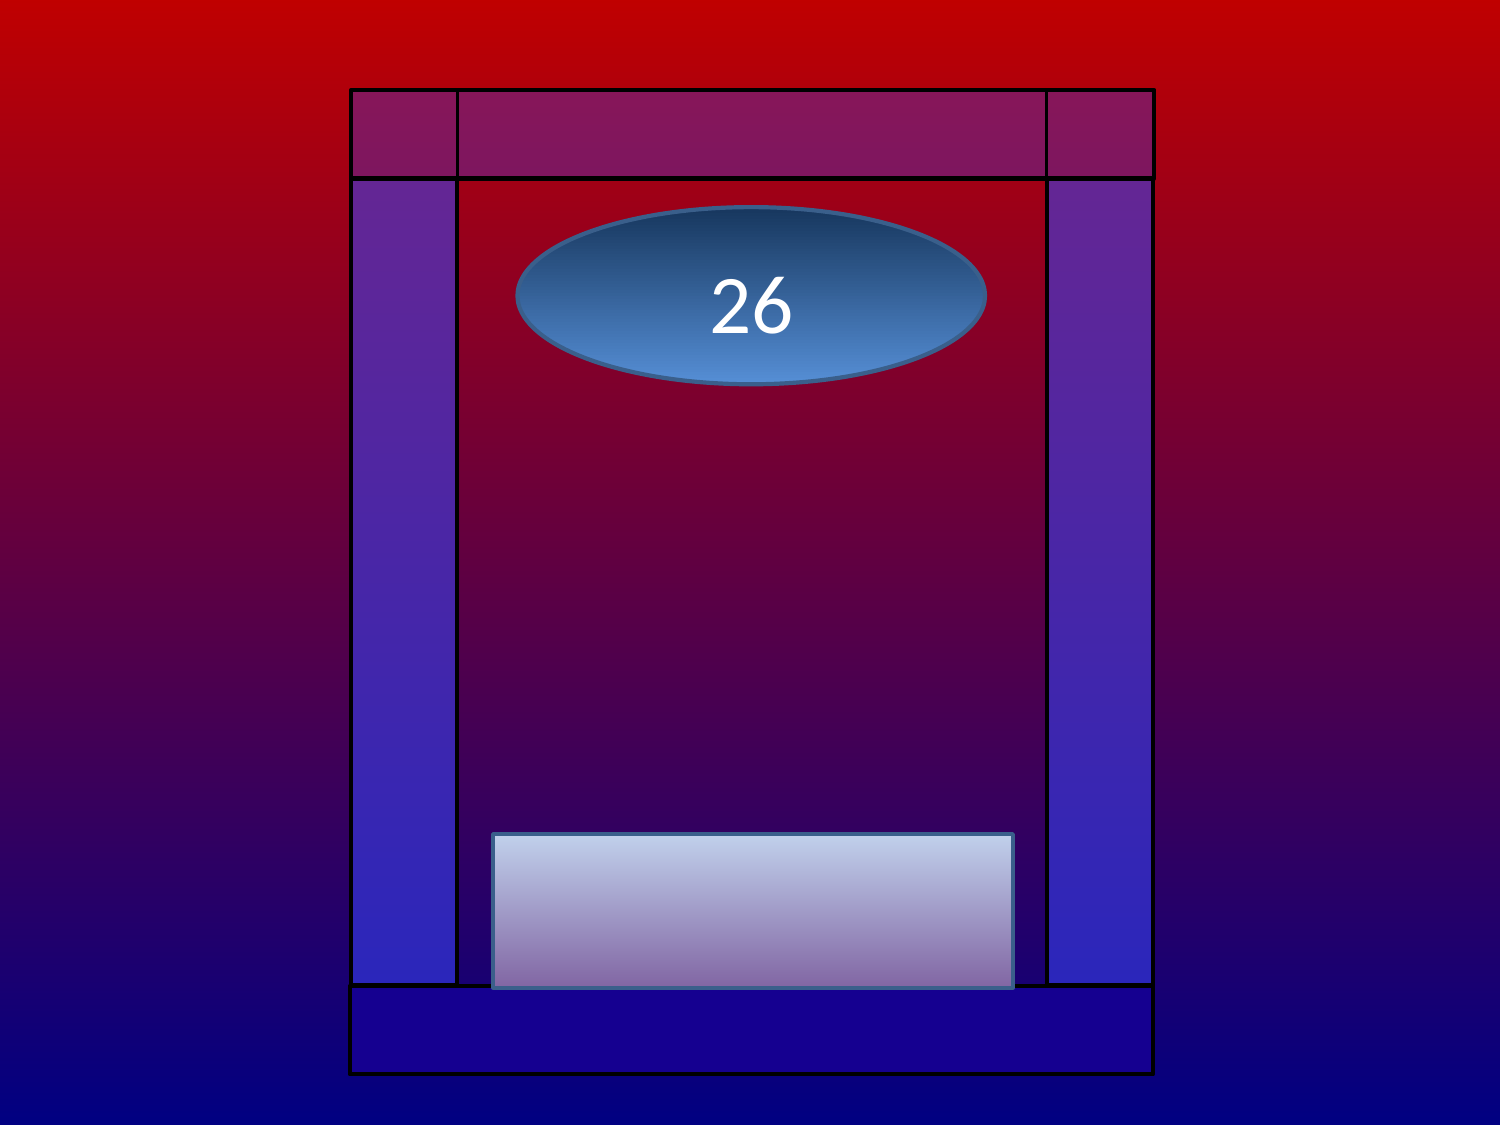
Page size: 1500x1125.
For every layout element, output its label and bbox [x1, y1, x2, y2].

text_box [1048, 88, 1156, 181]
text_box [349, 181, 459, 987]
text_box [517, 206, 986, 385]
text_box [1045, 181, 1155, 987]
text_box [348, 984, 1155, 1076]
text_box [349, 88, 1046, 181]
text_box [491, 832, 1015, 990]
